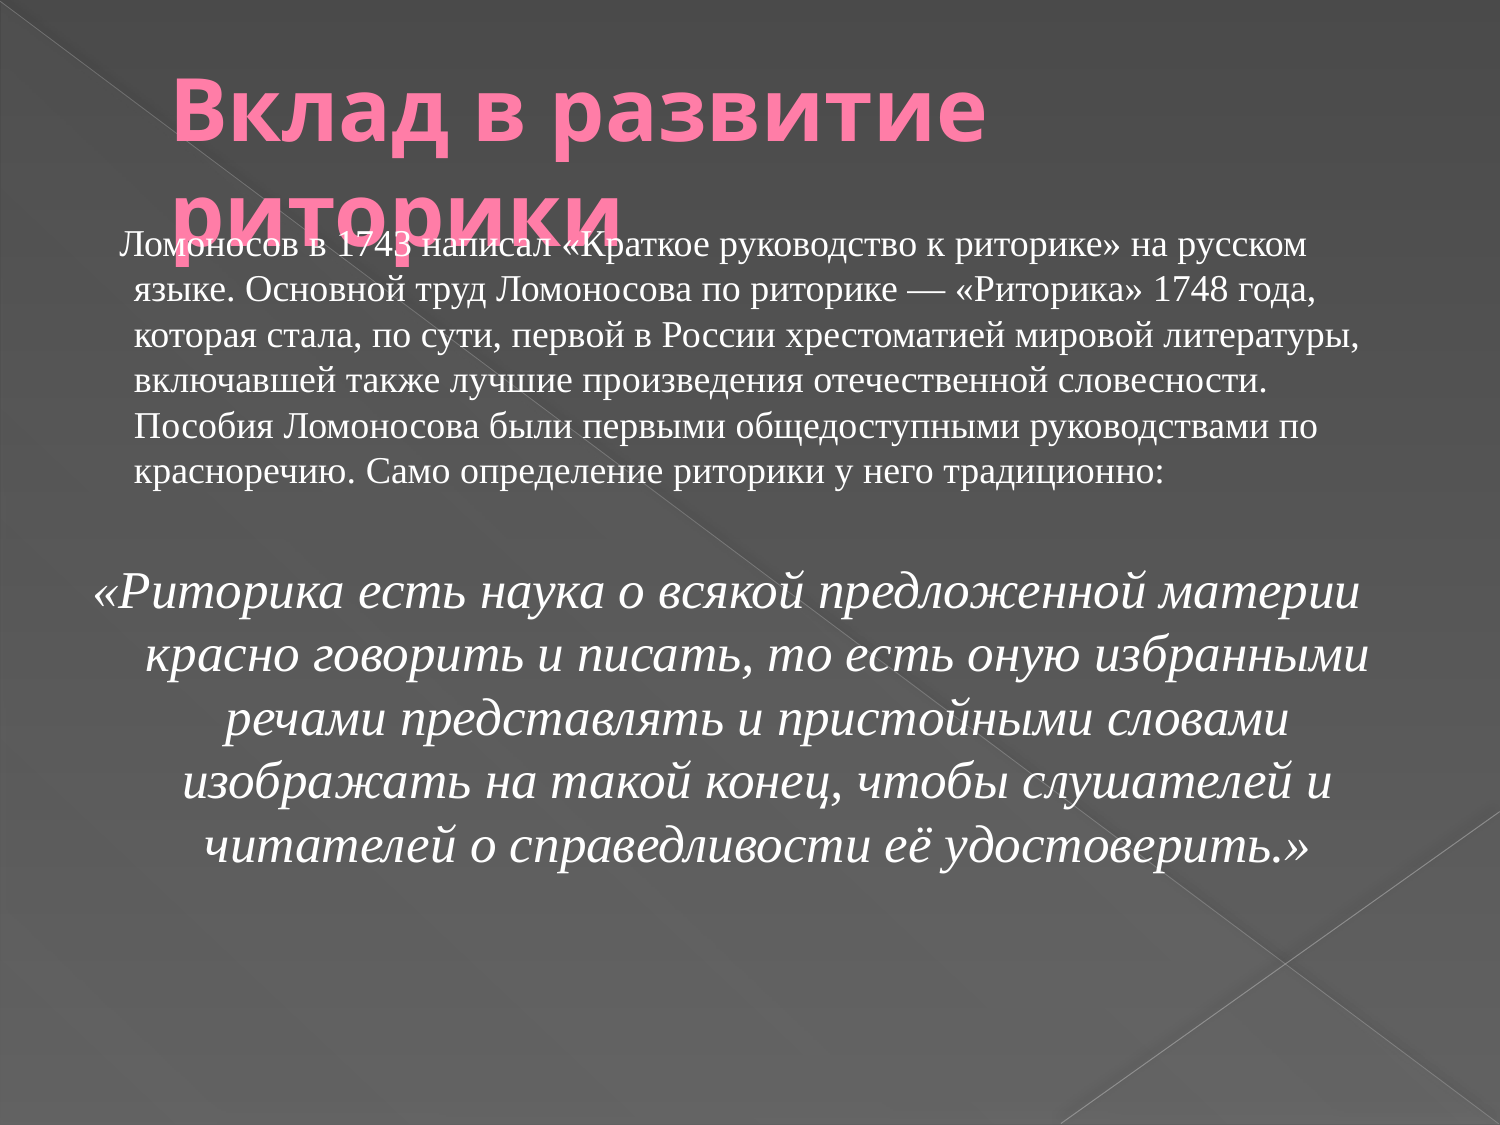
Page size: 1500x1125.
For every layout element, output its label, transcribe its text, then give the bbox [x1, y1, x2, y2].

title Вклад в развитие риторики [75, 43, 1425, 274]
list Ломоносов в 1743 написал «Краткое руководство к риторике» на русском языке. Основной труд Ломоносова по риторике — «Риторика» 1748 года, которая стала, по сути, первой в России хрестоматией мировой литературы, включавшей также лучшие произведения отечественной словесности. Пособия Ломоносова были первыми общедоступными руководствами по красноречию. Само определение риторики у него традиционно: «Риторика есть наука о всякой предложенной материи красно говорить и писать, то есть оную избранными речами представлять и пристойными словами изображать на такой конец, чтобы слушателей и читателей о справедливости её удостоверить.» [46, 210, 1397, 961]
